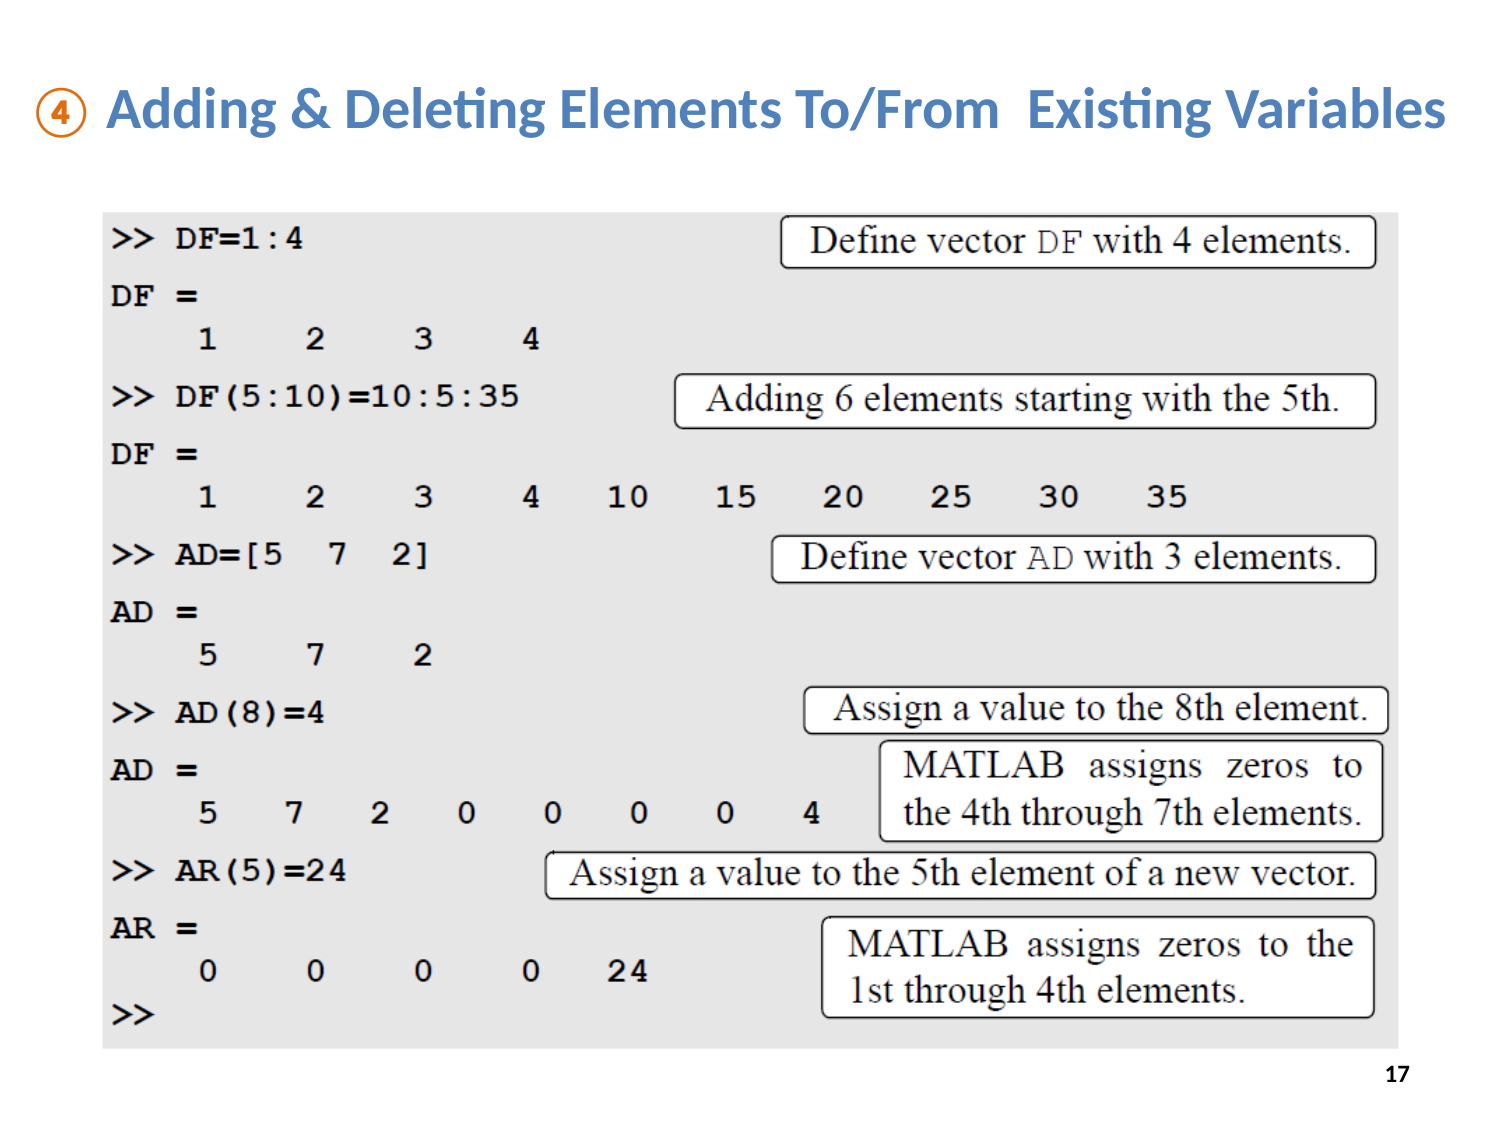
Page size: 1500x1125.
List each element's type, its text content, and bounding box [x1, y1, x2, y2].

picture [93, 200, 1407, 1057]
slide_number 17 [1074, 1042, 1425, 1103]
text_box ④ Adding & Deleting Elements To/From Existing Variables [13, 62, 1483, 148]
